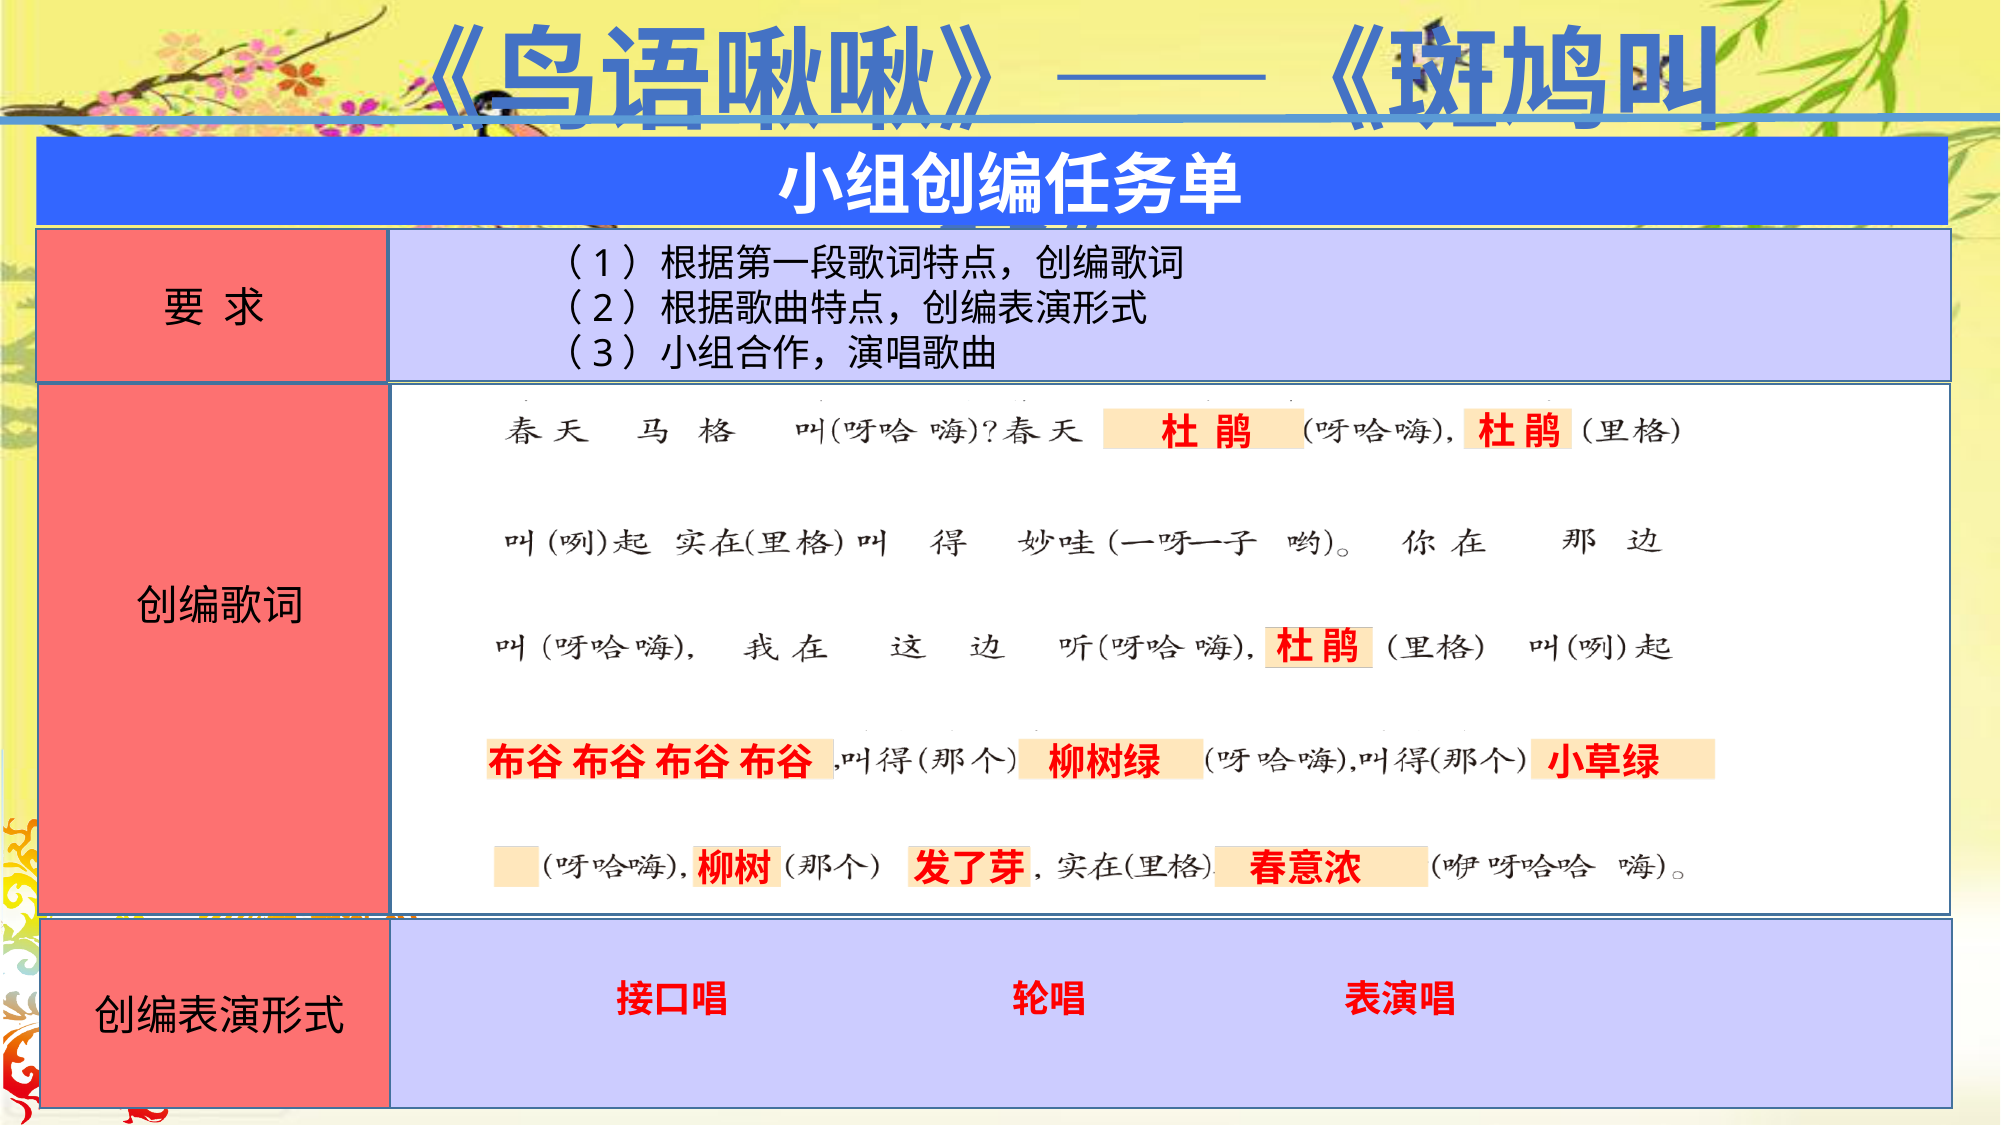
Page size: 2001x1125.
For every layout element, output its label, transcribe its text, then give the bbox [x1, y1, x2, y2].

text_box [36, 134, 1953, 1109]
text_box 《鸟语啾啾》——《斑鸠叫春》 [271, 0, 1828, 115]
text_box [0, 117, 2000, 121]
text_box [468, 400, 1730, 897]
text_box 《鸟语啾啾》——《斑鸠叫春》 [271, 122, 1828, 134]
picture [0, 0, 2001, 1125]
picture [0, 0, 271, 116]
